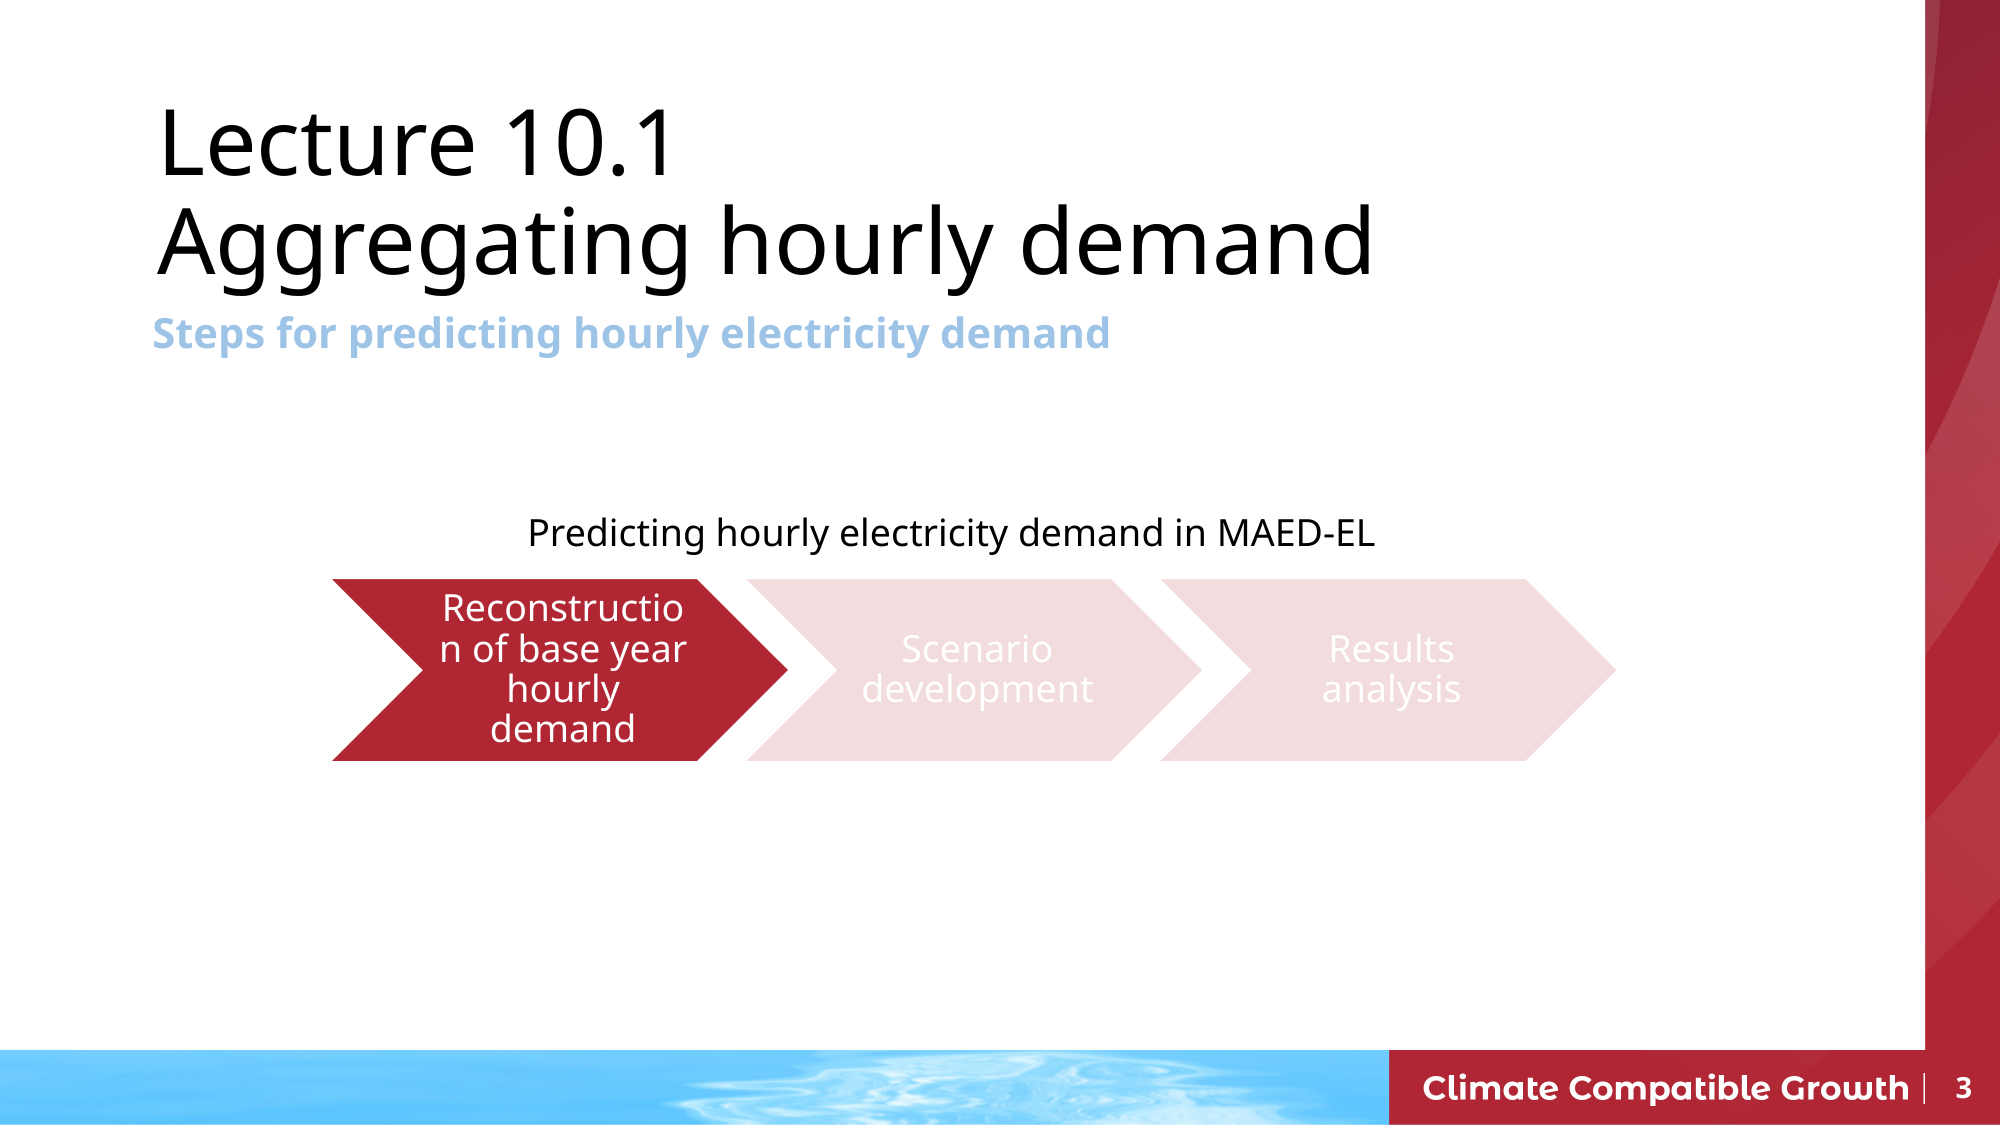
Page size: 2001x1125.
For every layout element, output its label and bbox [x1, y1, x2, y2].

picture [0, 0, 2000, 1125]
text_box [328, 288, 1619, 1052]
